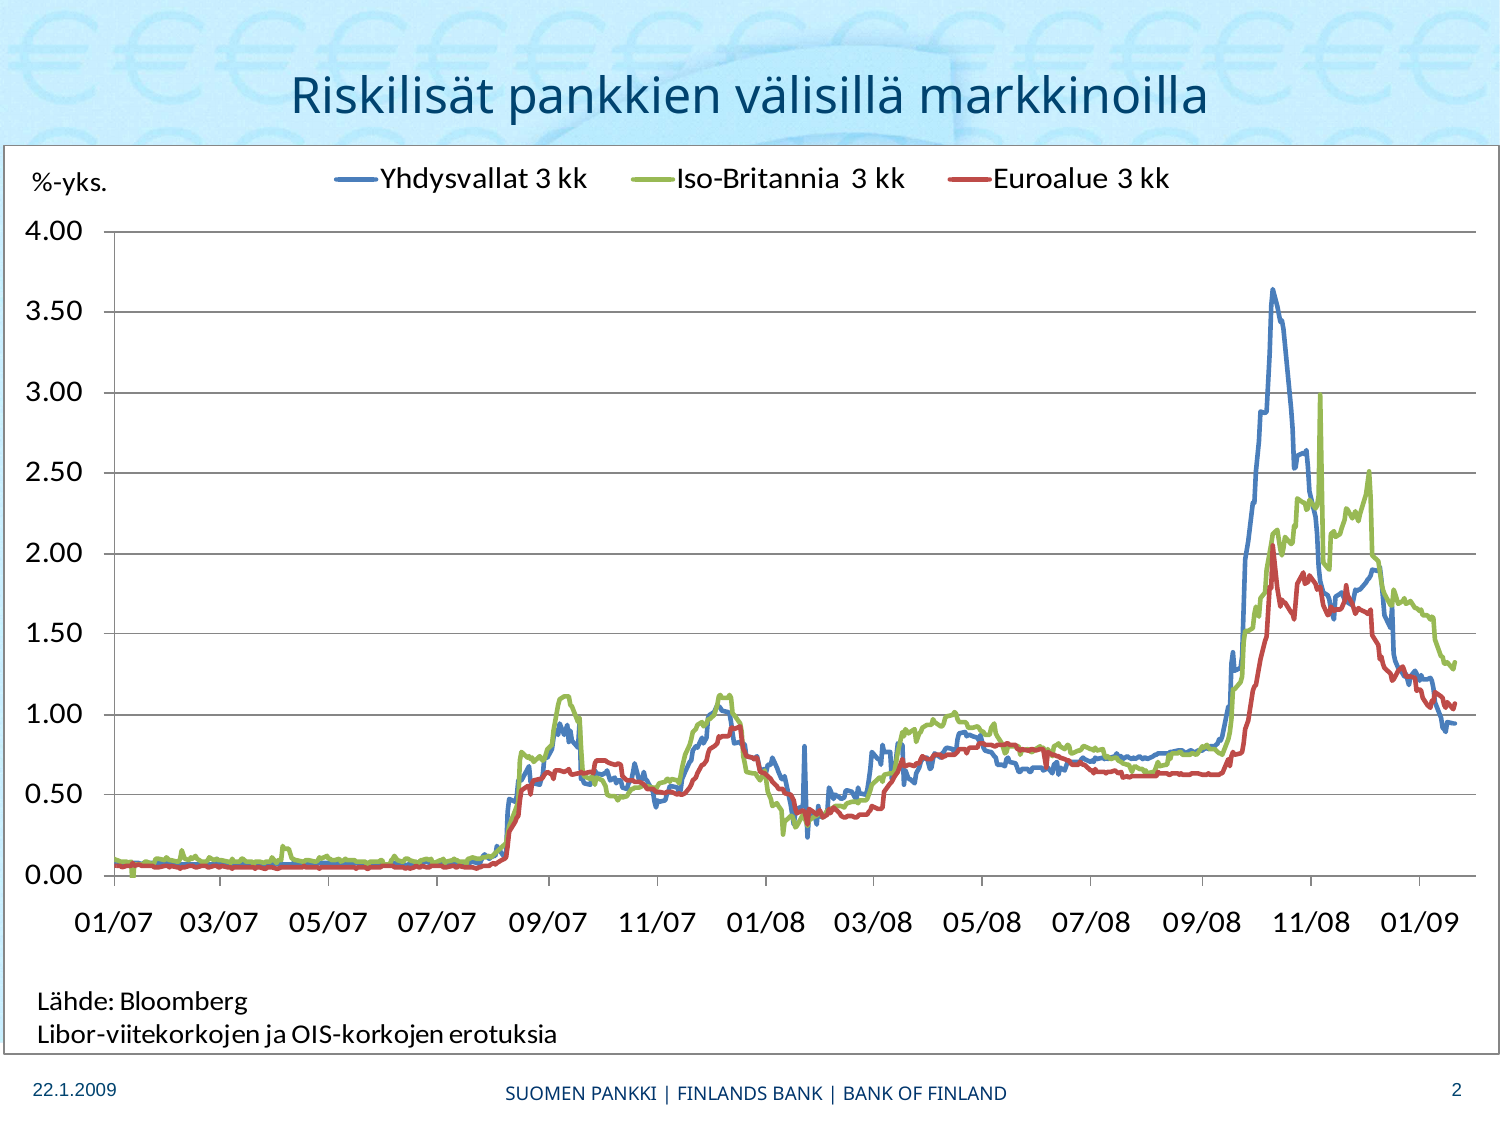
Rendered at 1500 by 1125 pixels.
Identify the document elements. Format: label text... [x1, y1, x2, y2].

title Riskilisät pankkien välisillä markkinoilla [87, 0, 1413, 139]
slide_number 2 [1316, 1070, 1478, 1118]
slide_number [17, 1070, 207, 1125]
picture [0, 0, 1500, 1055]
